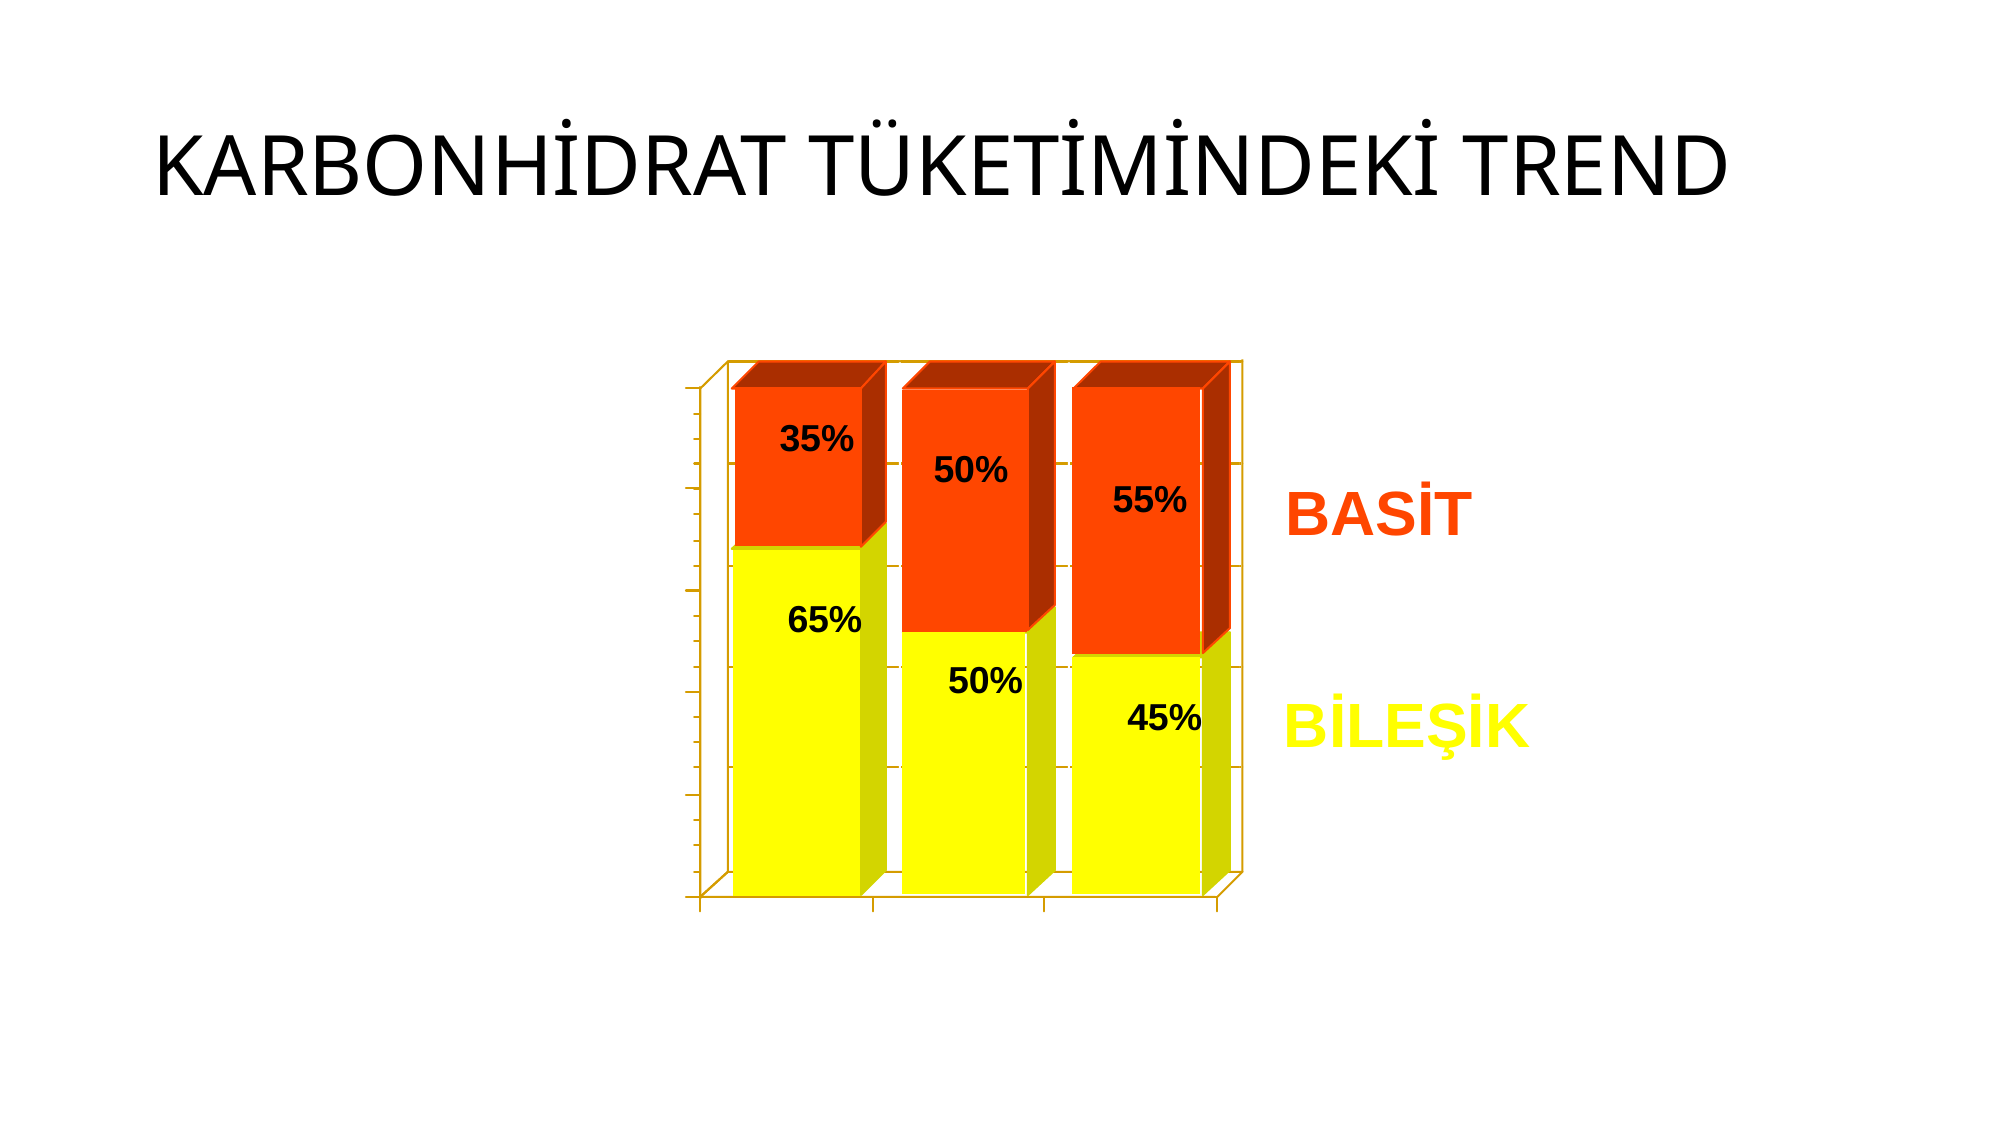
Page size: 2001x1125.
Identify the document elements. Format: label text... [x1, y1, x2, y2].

title KARBONHİDRAT TÜKETİMİNDEKİ TREND [137, 59, 1863, 278]
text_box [453, 322, 1547, 1000]
